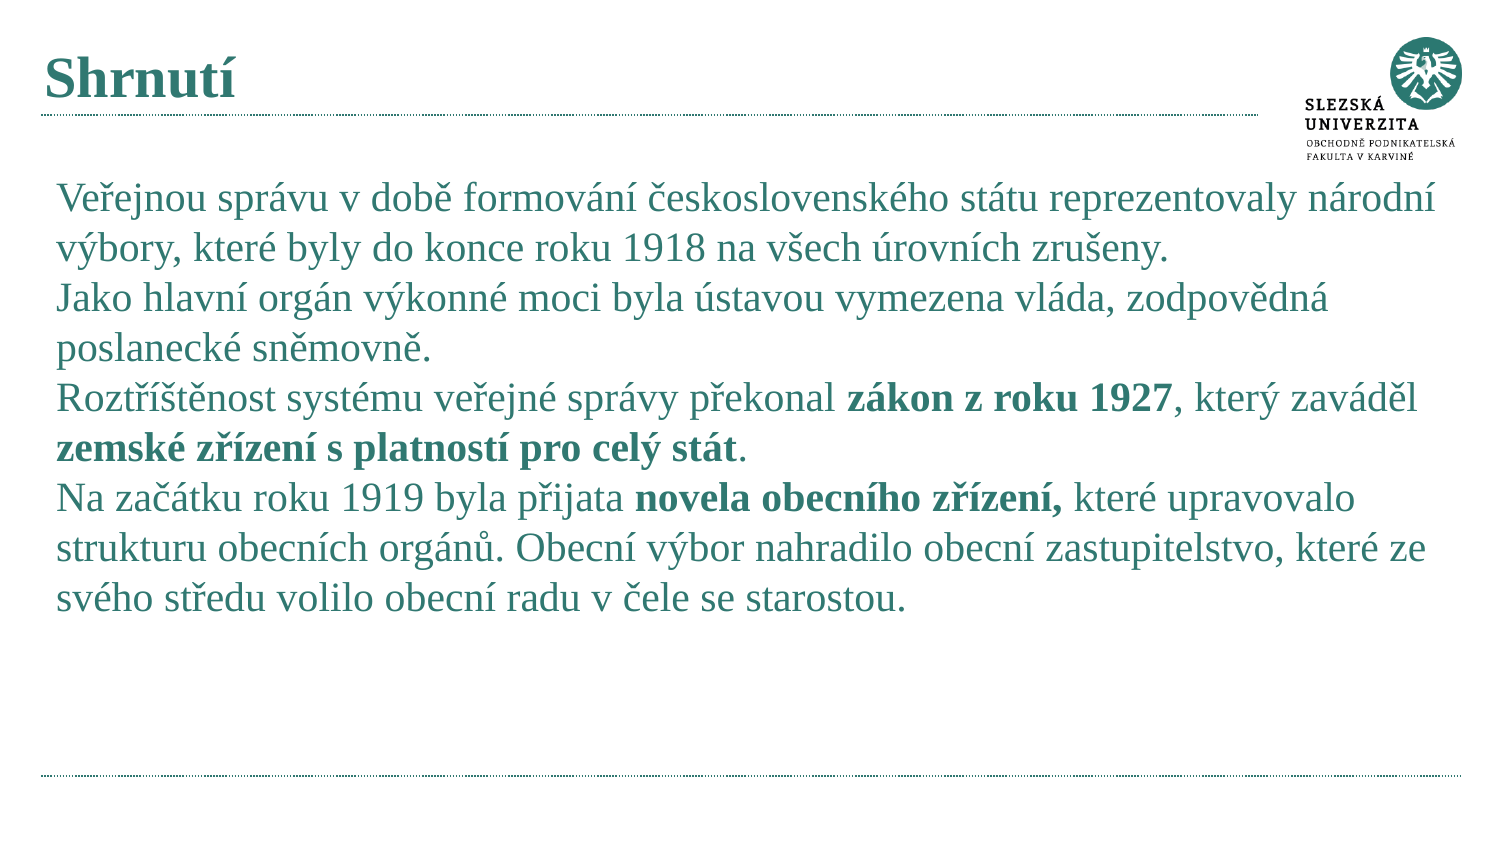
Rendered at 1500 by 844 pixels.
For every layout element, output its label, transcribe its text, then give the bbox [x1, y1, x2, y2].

picture [1305, 37, 1462, 160]
title Shrnutí [29, 32, 1282, 139]
list Veřejnou správu v době formování československého státu reprezentovaly národní výbory, které byly do konce roku 1918 na všech úrovních zrušeny. Jako hlavní orgán výkonné moci byla ústavou vymezena vláda, zodpovědná poslanecké sněmovně. Roztříštěnost systému veřejné správy překonal zákon z roku 1927, který zaváděl zemské zřízení s platností pro celý stát. Na začátku roku 1919 byla přijata novela obecního zřízení, které upravovalo strukturu obecních orgánů. Obecní výbor nahradilo obecní zastupitelstvo, které ze svého středu volilo obecní radu v čele se starostou. [41, 161, 1459, 741]
